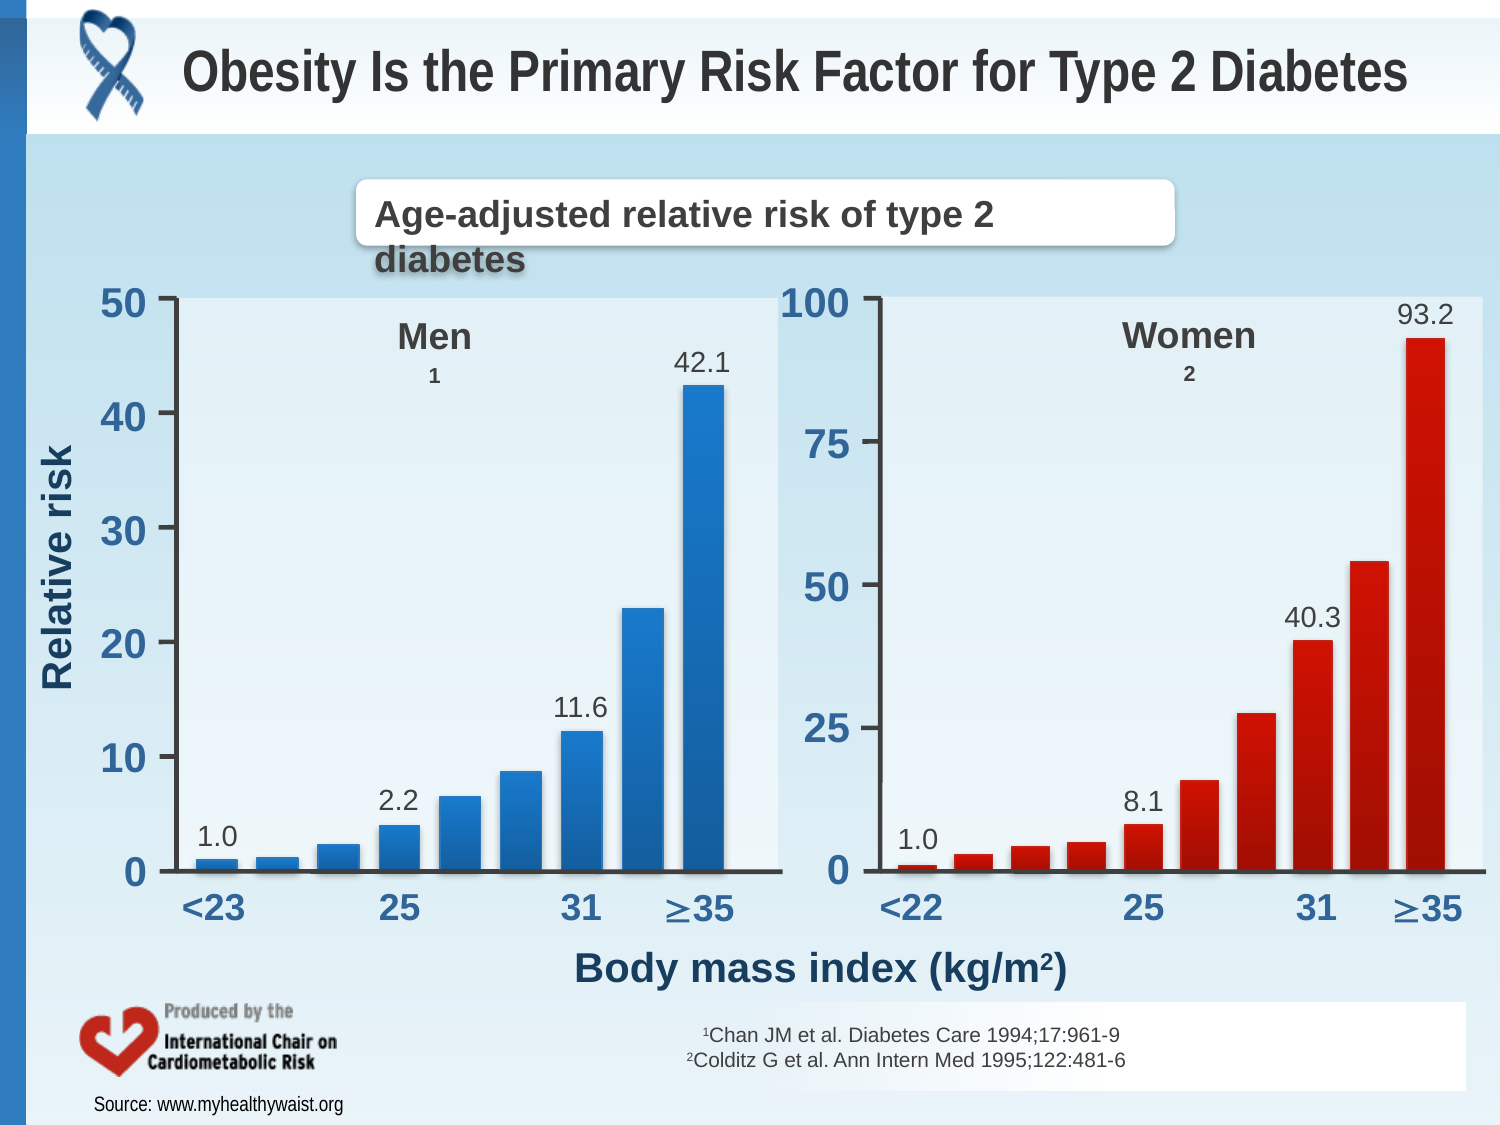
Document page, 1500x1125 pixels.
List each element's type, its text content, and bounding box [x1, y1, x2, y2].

list 1Chan JM et al. Diabetes Care 1994;17:961-9 2Colditz G et al. Ann Intern Med 1995;122:481-6 [348, 1001, 1464, 1093]
picture [79, 9, 144, 122]
text_box Body mass index (kg/m2) [559, 938, 1083, 999]
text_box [28, 275, 783, 931]
picture [79, 1003, 337, 1077]
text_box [785, 275, 1487, 931]
text_box Age-adjusted relative risk of type 2 diabetes [356, 179, 1175, 246]
title Obesity Is the Primary Risk Factor for Type 2 Diabetes [167, 25, 1490, 112]
